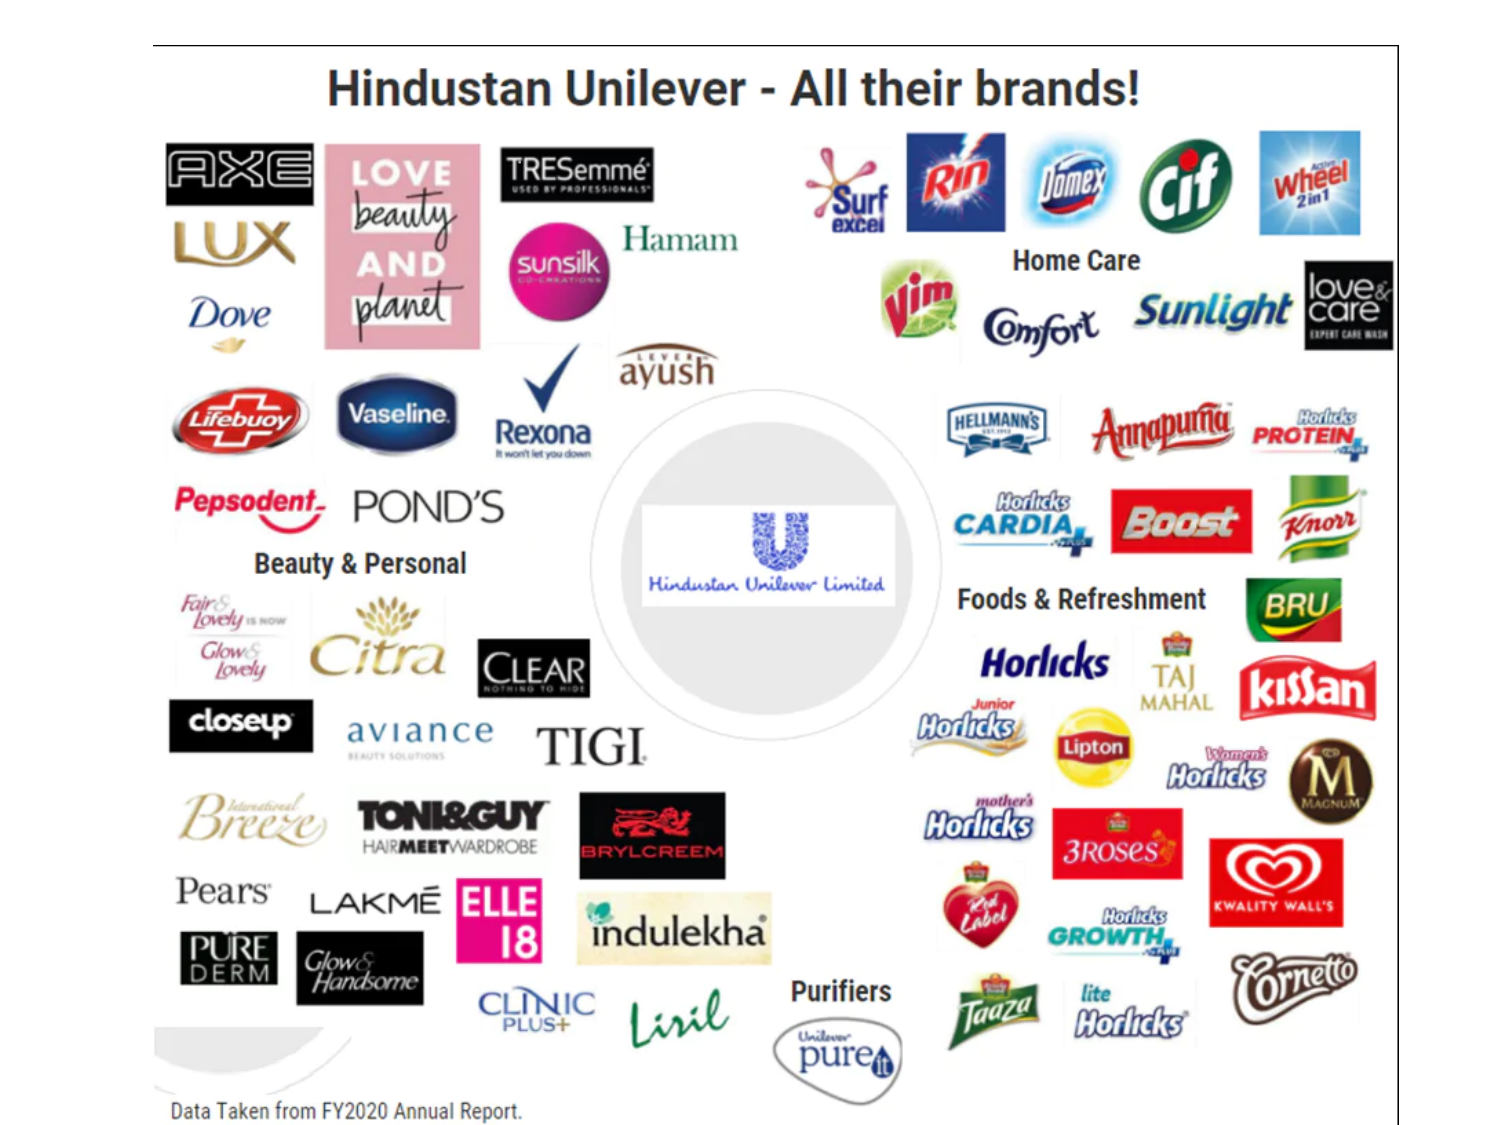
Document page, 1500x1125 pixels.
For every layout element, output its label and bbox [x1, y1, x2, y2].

picture [153, 44, 1399, 1125]
